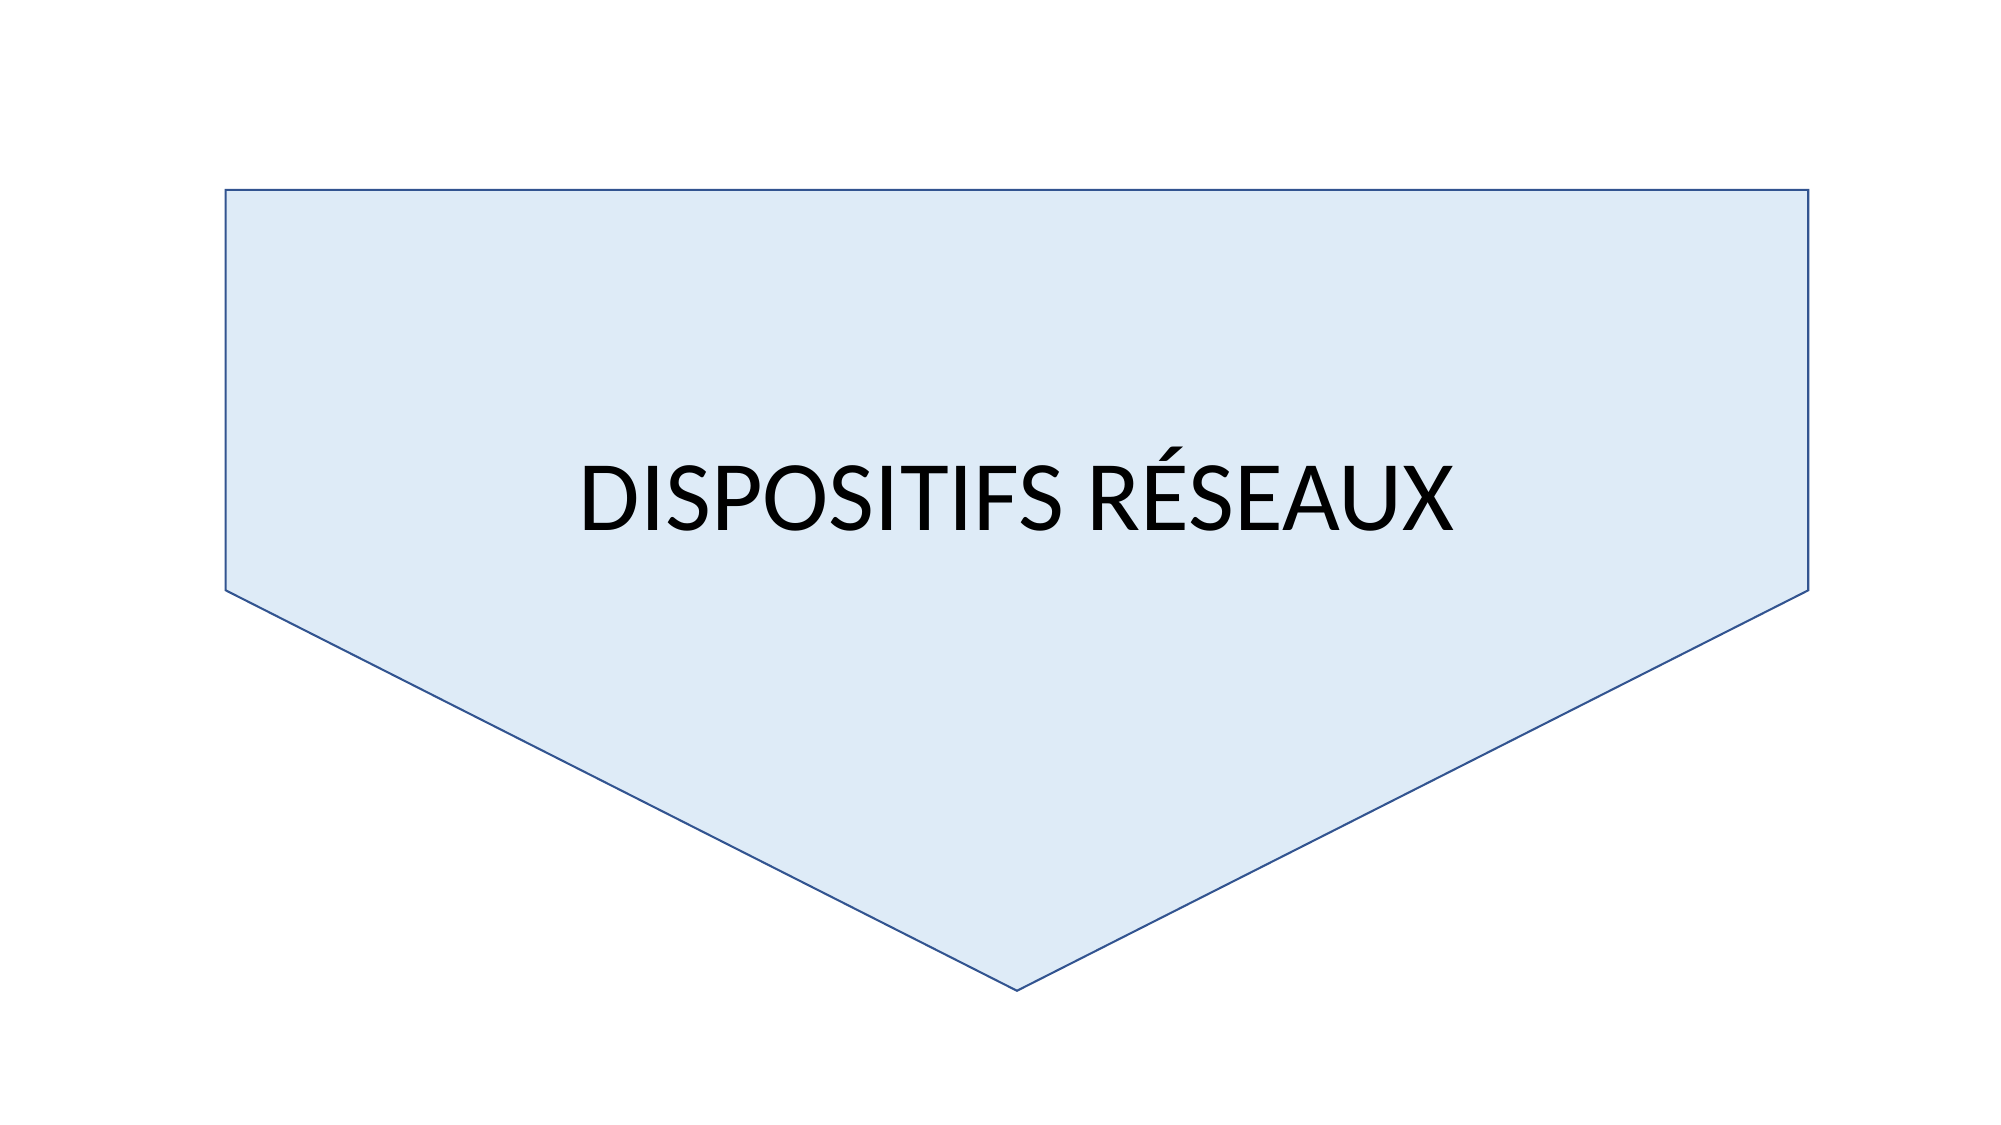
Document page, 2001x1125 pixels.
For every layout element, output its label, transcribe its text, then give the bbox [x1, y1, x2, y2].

text_box DISPOSITIFS RÉSEAUX [224, 188, 1810, 992]
